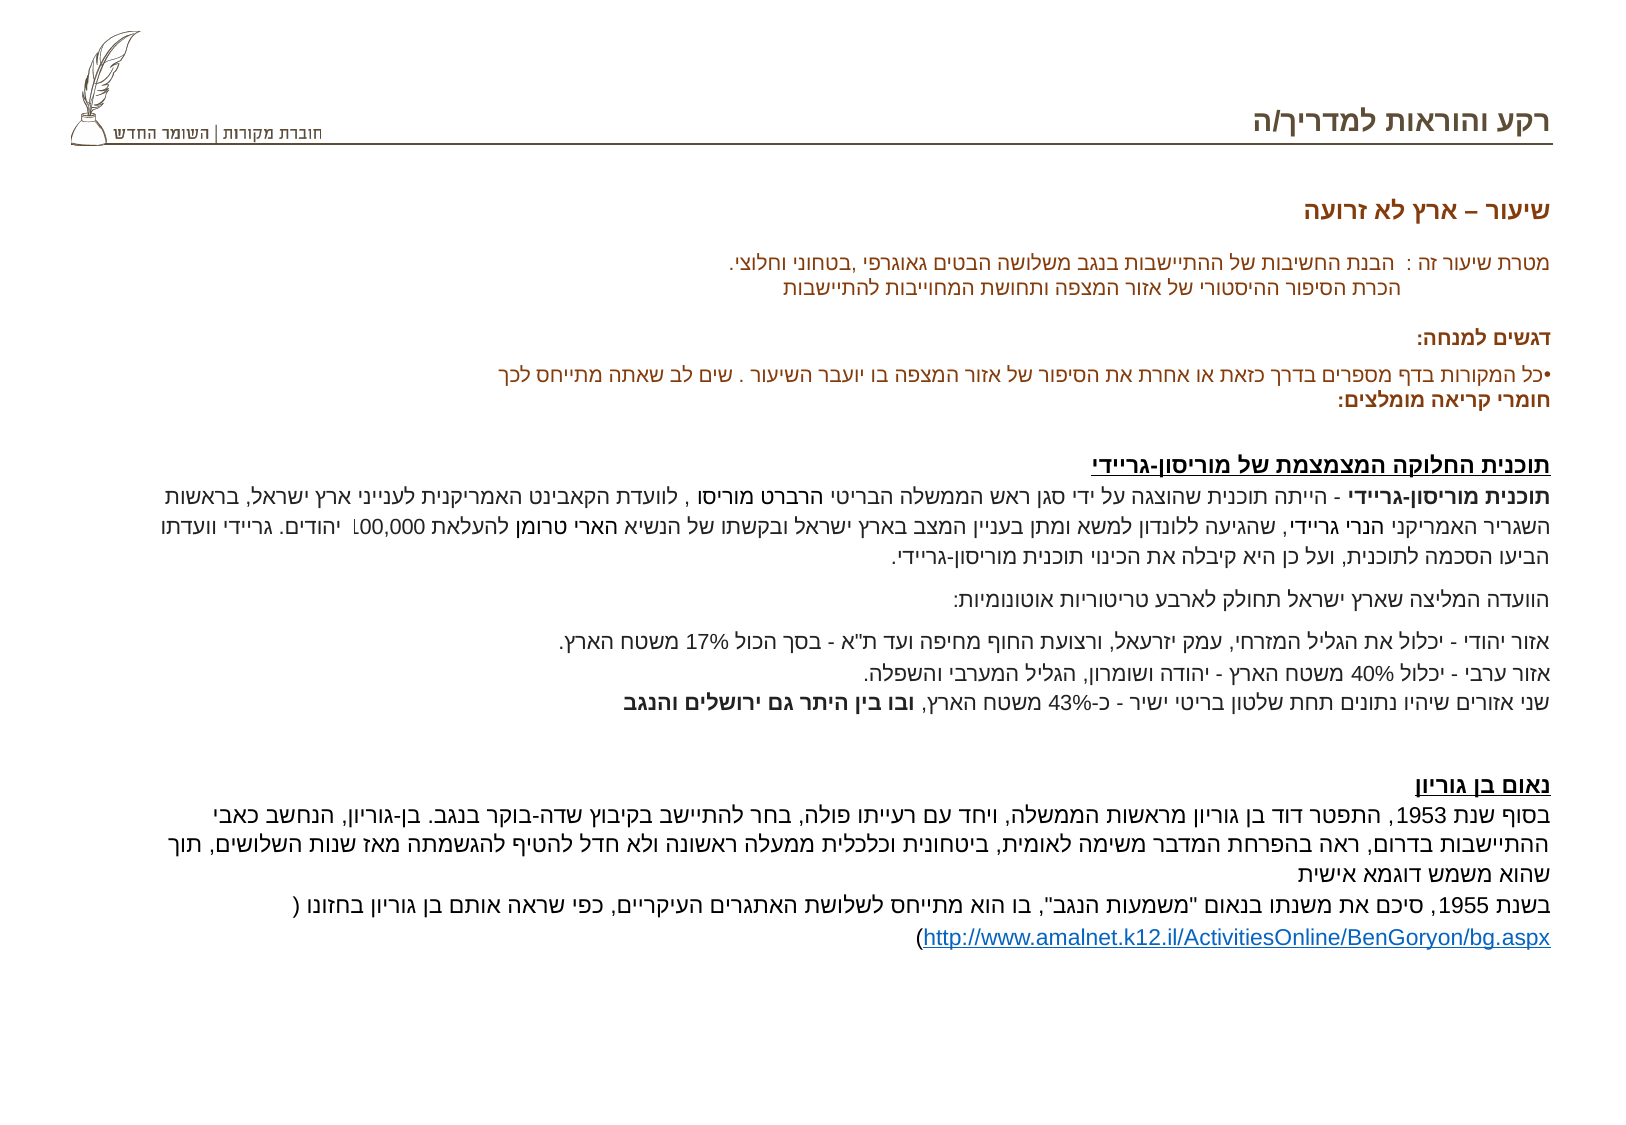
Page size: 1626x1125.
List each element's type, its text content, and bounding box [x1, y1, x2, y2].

picture [71, 31, 321, 146]
title רקע והוראות למדריך/ה [354, 99, 1566, 142]
text_box שיעור – ארץ לא זרועה מטרת שיעור זה : הבנת החשיבות של ההתיישבות בנגב משלושה הבטים גאוגרפי ,בטחוני וחלוצי. הכרת הסיפור ההיסטורי של אזור המצפה ותחושת המחוייבות להתיישבות דגשים למנחה: כל המקורות בדף מספרים בדרך כזאת או אחרת את הסיפור של אזור המצפה בו יועבר השיעור . שים לב שאתה מתייחס לכך חומרי קריאה מומלצים: תוכנית החלוקה המצמצמת של מוריסון-גריידי תוכנית מוריסון-גריידי - הייתה תוכנית שהוצגה על ידי סגן ראש הממשלה הבריטי הרברט מוריסון, לוועדת הקאבינט האמריקנית לענייני ארץ ישראל, בראשות השגריר האמריקני הנרי גריידי, שהגיעה ללונדון למשא ומתן בעניין המצב בארץ ישראל ובקשתו של הנשיא הארי טרומן להעלאת 100,000 יהודים. גריידי וועדתו הביעו הסכמה לתוכנית, ועל כן היא קיבלה את הכינוי תוכנית מוריסון-גריידי. הוועדה המליצה שארץ ישראל תחולק לארבע טריטוריות אוטונומיות: אזור יהודי - יכלול את הגליל המזרחי, עמק יזרעאל, ורצועת החוף מחיפה ועד ת"א - בסך הכול 17% משטח הארץ. אזור ערבי - יכלול 40% משטח הארץ - יהודה ושומרון, הגליל המערבי והשפלה. שני אזורים שיהיו נתונים תחת שלטון בריטי ישיר - כ-43% משטח הארץ, ובו בין היתר גם ירושלים והנגב נאום בן גוריון בסוף שנת 1953, התפטר דוד בן גוריון מראשות הממשלה, ויחד עם רעייתו פולה, בחר להתיישב בקיבוץ שדה-בוקר בנגב. בן-גוריון, הנחשב כאבי ההתיישבות בדרום, ראה בהפרחת המדבר משימה לאומית, ביטחונית וכלכלית ממעלה ראשונה ולא חדל להטיף להגשמתה מאז שנות השלושים, תוך שהוא משמש דוגמא אישית בשנת 1955, סיכם את משנתו בנאום "משמעות הנגב", בו הוא מתייחס לשלושת האתגרים העיקריים, כפי שראה אותם בן גוריון בחזונו (http://www.amalnet.k12.il/ActivitiesOnline/BenGoryon/bg.aspx) [100, 187, 1566, 994]
